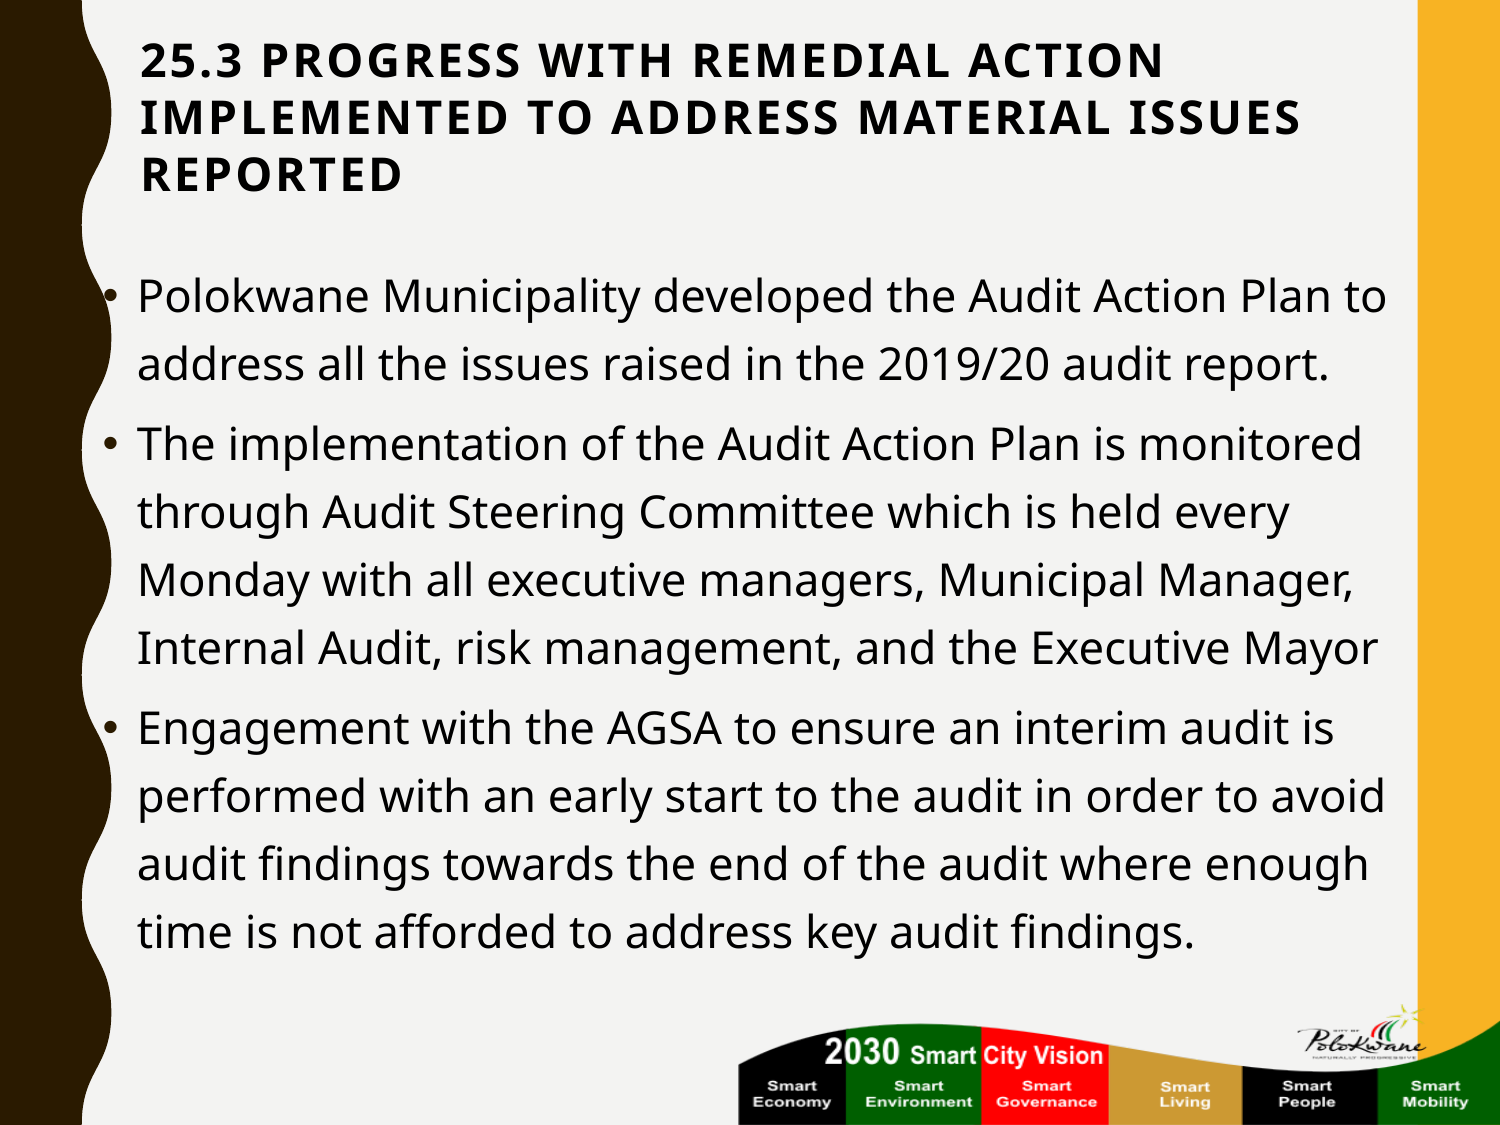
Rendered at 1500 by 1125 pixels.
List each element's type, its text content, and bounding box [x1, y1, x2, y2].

picture [738, 1004, 1500, 1125]
list Polokwane Municipality developed the Audit Action Plan to address all the issues raised in the 2019/20 audit report. The implementation of the Audit Action Plan is monitored through Audit Steering Committee which is held every Monday with all executive managers, Municipal Manager, Internal Audit, risk management, and the Executive Mayor Engagement with the AGSA to ensure an interim audit is performed with an early start to the audit in order to avoid audit findings towards the end of the audit where enough time is not afforded to address key audit findings. [87, 249, 1425, 988]
title 25.3 Progress with remedial action implemented to address material issues reported [125, 24, 1400, 213]
